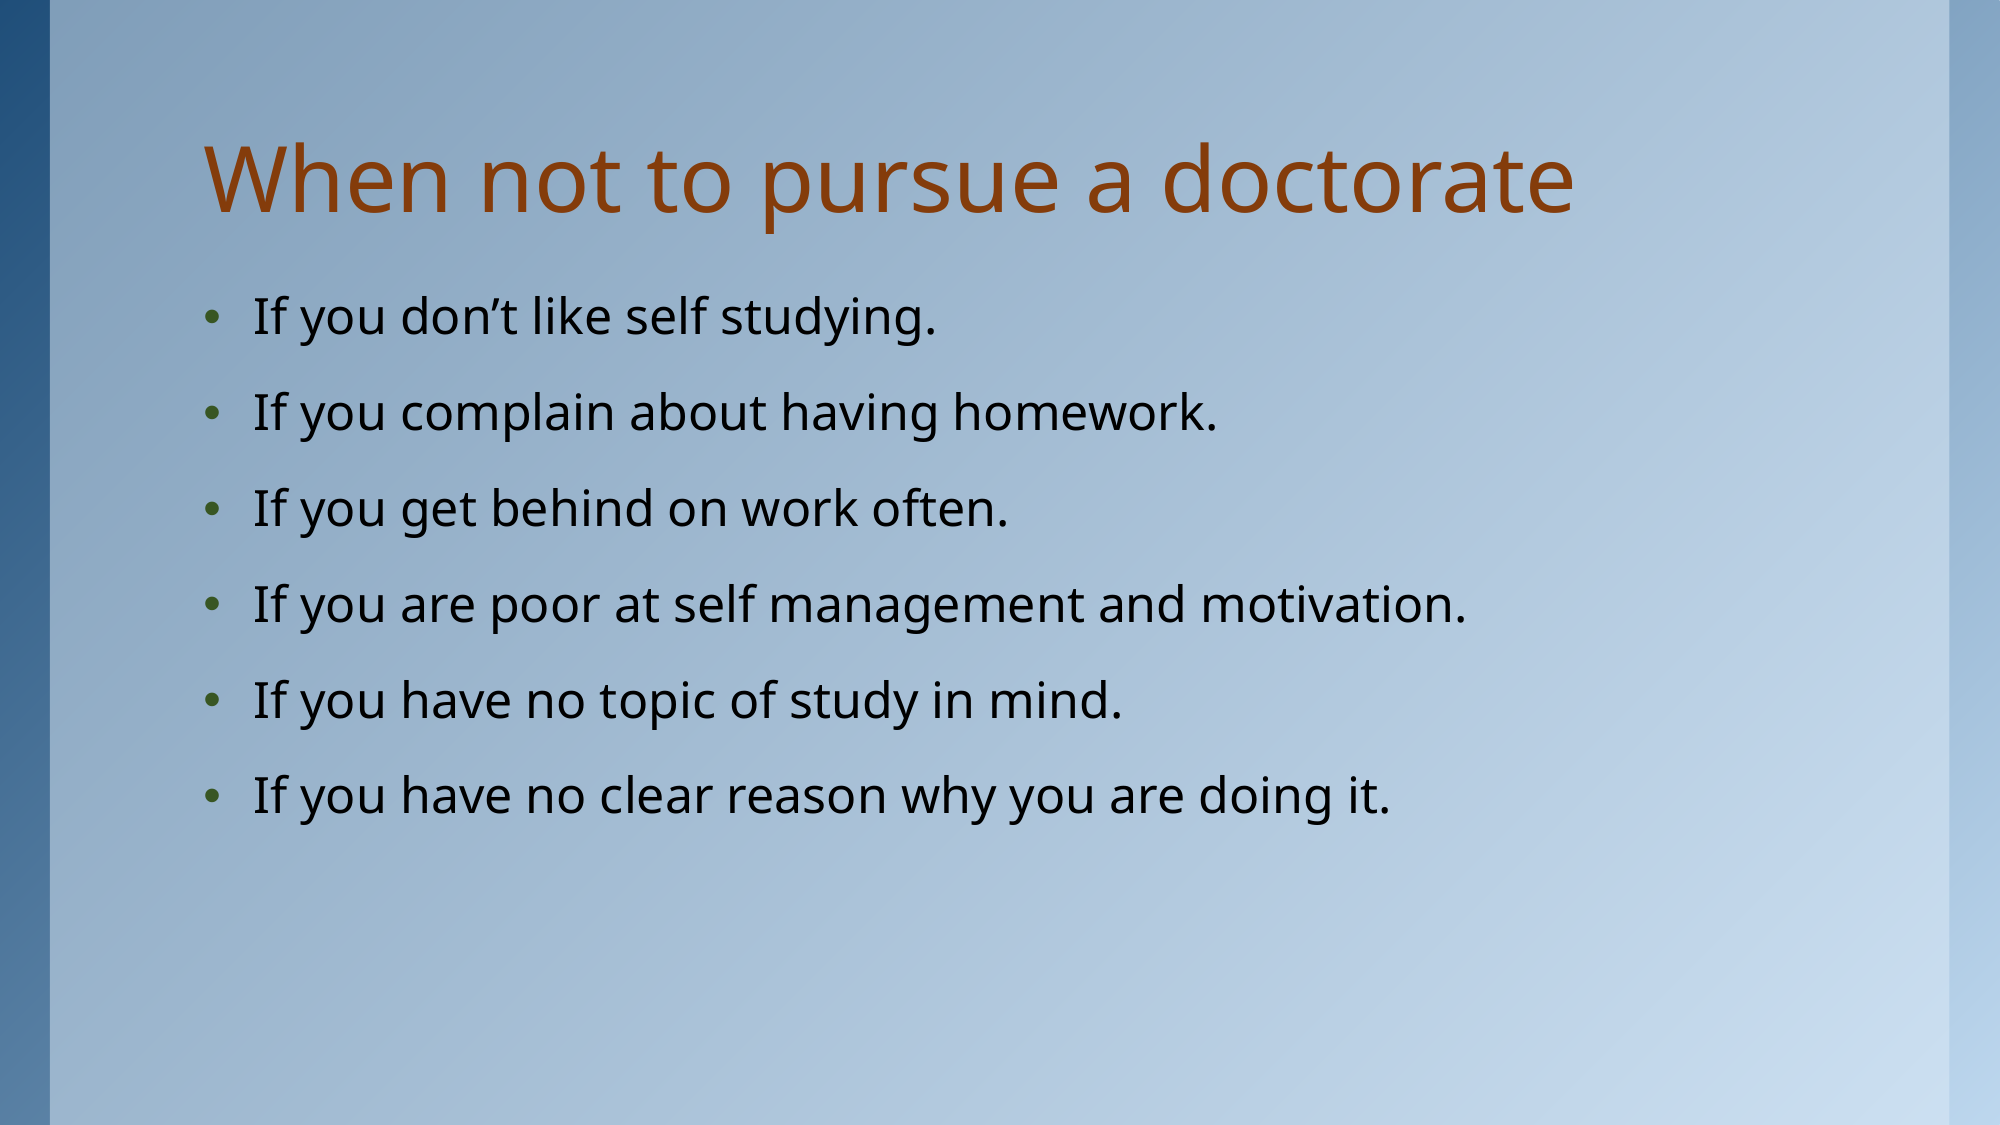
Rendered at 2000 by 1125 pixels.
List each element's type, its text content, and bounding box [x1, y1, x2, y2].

title When not to pursue a doctorate [183, 12, 1850, 242]
list If you don’t like self studying. If you complain about having homework. If you get behind on work often. If you are poor at self management and motivation. If you have no topic of study in mind. If you have no clear reason why you are doing it. [183, 279, 1850, 1013]
